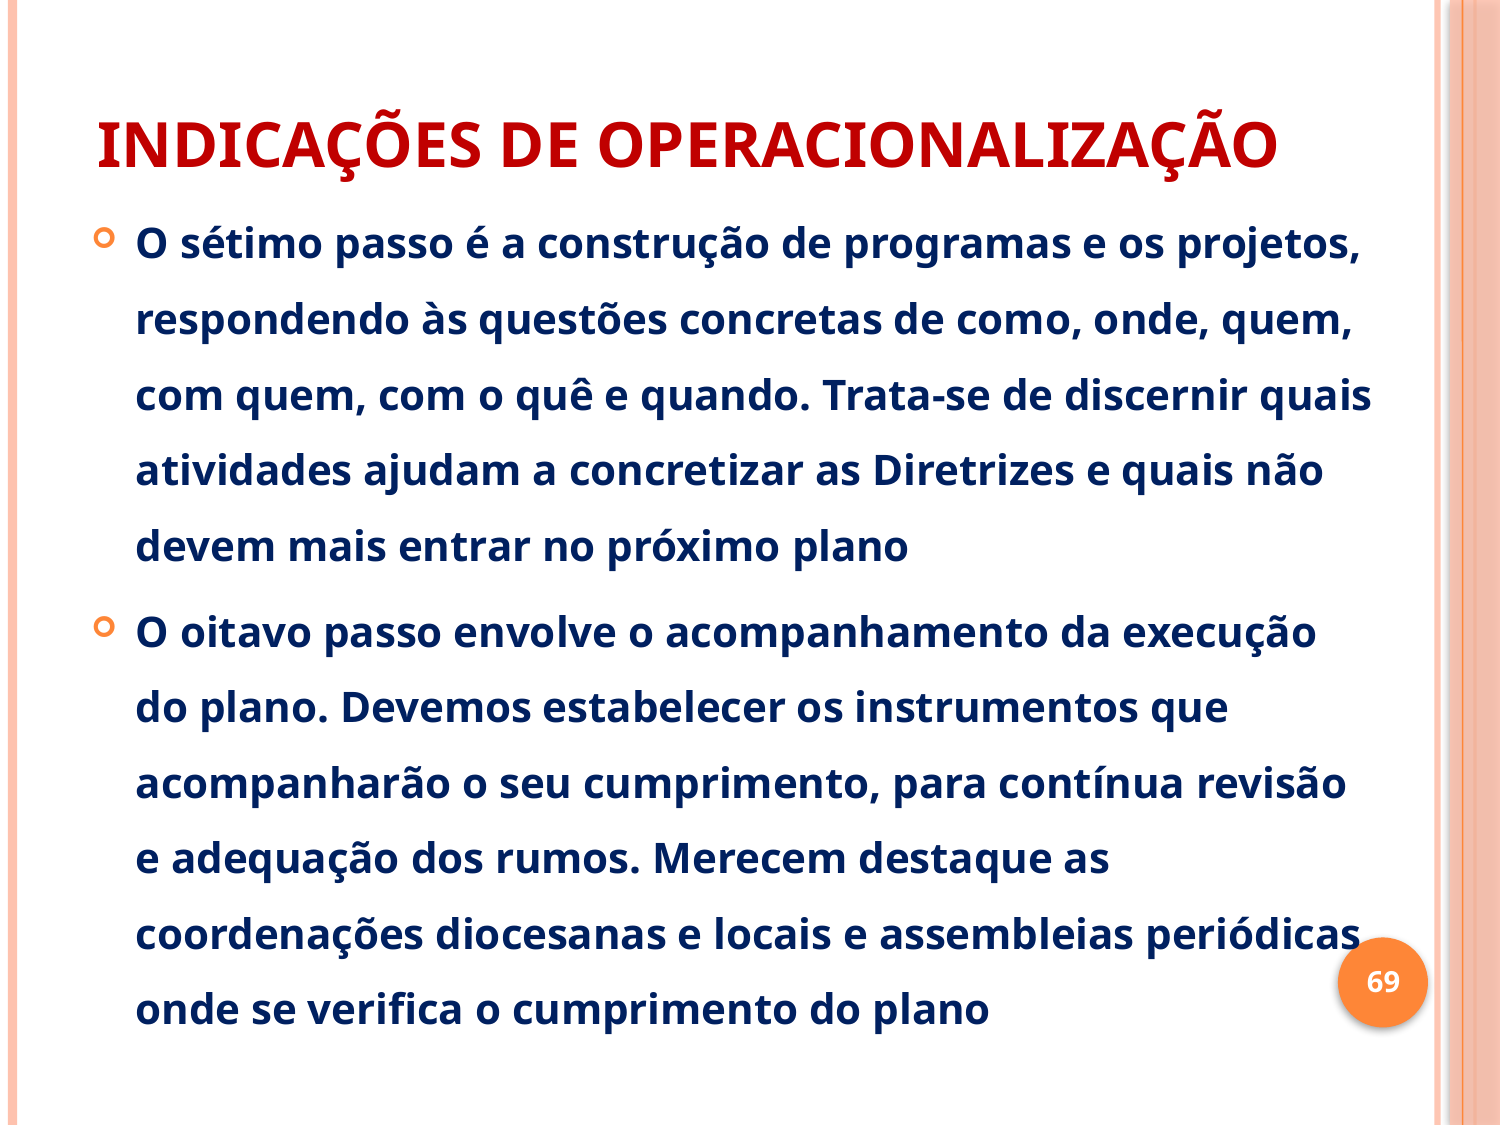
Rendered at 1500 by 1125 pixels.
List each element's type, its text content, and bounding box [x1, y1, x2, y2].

list O sétimo passo é a construção de programas e os projetos, respondendo às questões concretas de como, onde, quem, com quem, com o quê e quando. Trata-se de discernir quais atividades ajudam a concretizar as Diretrizes e quais não devem mais entrar no próximo plano O oitavo passo envolve o acompanhamento da execução do plano. Devemos estabelecer os instrumentos que acompanharão o seu cumprimento, para contínua revisão e adequação dos rumos. Merecem destaque as coordenações diocesanas e locais e assembleias periódicas onde se verifica o cumprimento do plano [76, 184, 1388, 1079]
title INDICAÇÕES DE OPERACIONALIZAÇÃO [76, 0, 1302, 184]
slide_number 69 [1333, 940, 1434, 1027]
